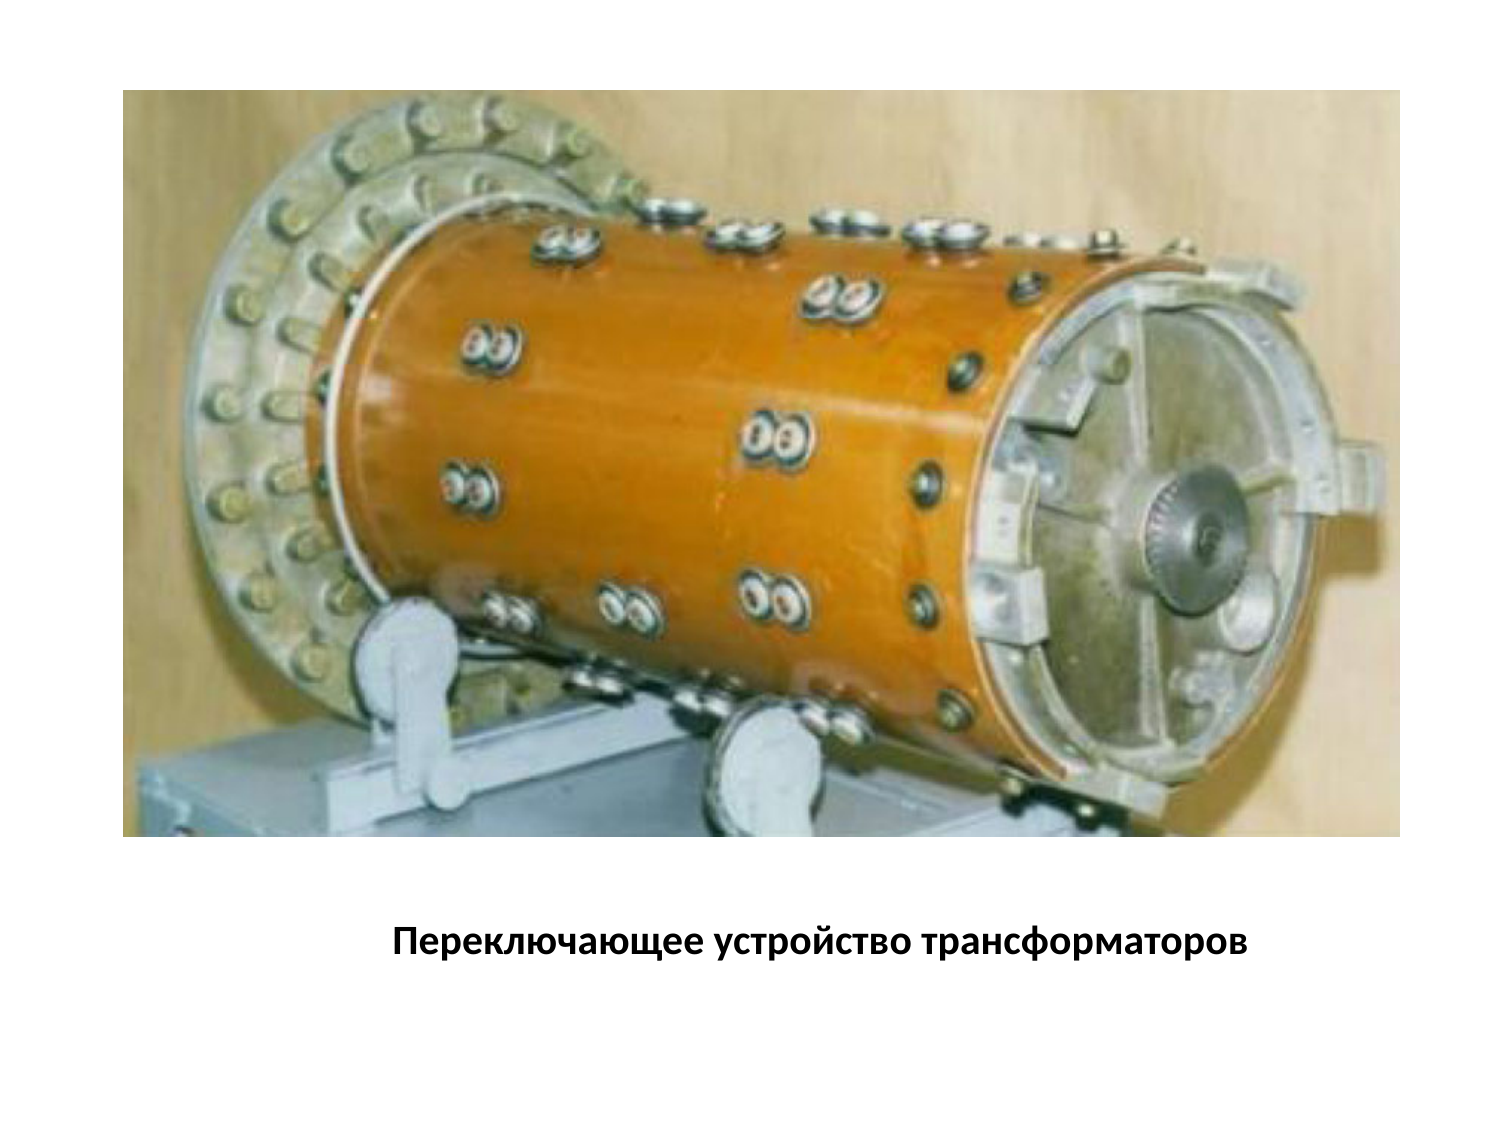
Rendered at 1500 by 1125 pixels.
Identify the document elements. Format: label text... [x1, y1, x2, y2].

text_box Переключающее устройство трансформаторов [182, 905, 1459, 1015]
picture [123, 89, 1400, 837]
